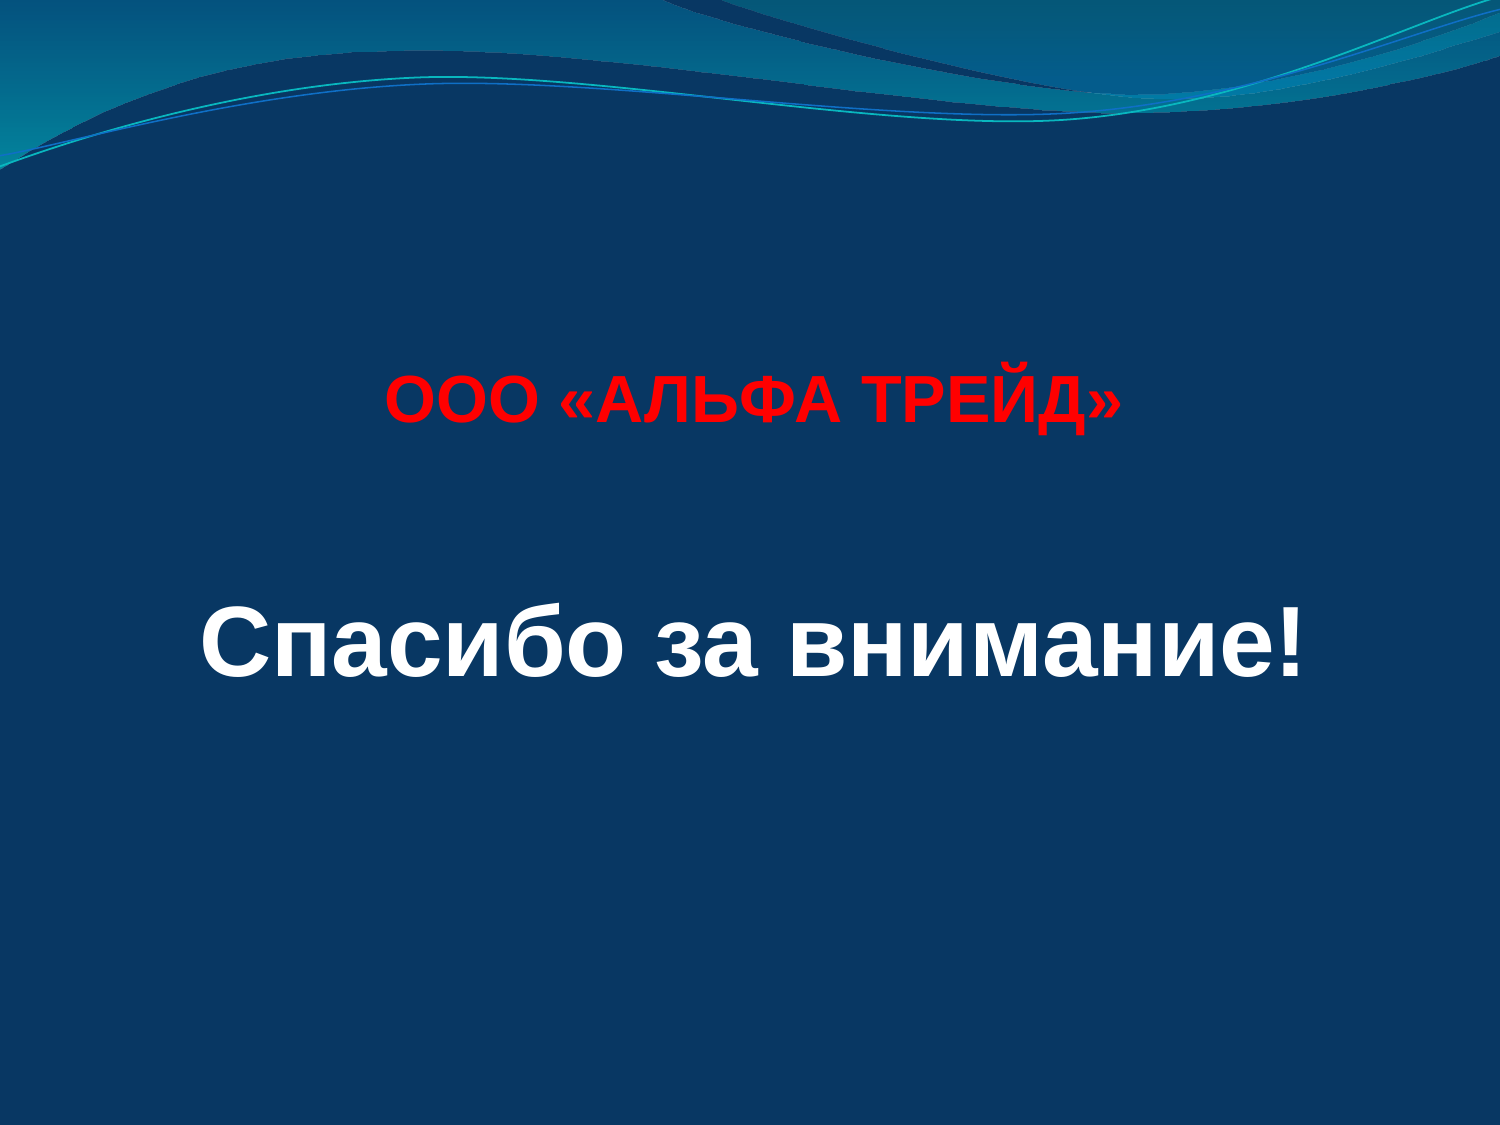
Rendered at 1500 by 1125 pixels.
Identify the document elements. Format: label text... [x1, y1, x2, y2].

title ООО «АЛЬФА ТРЕЙД» Спасибо за внимание! [111, 314, 1397, 697]
